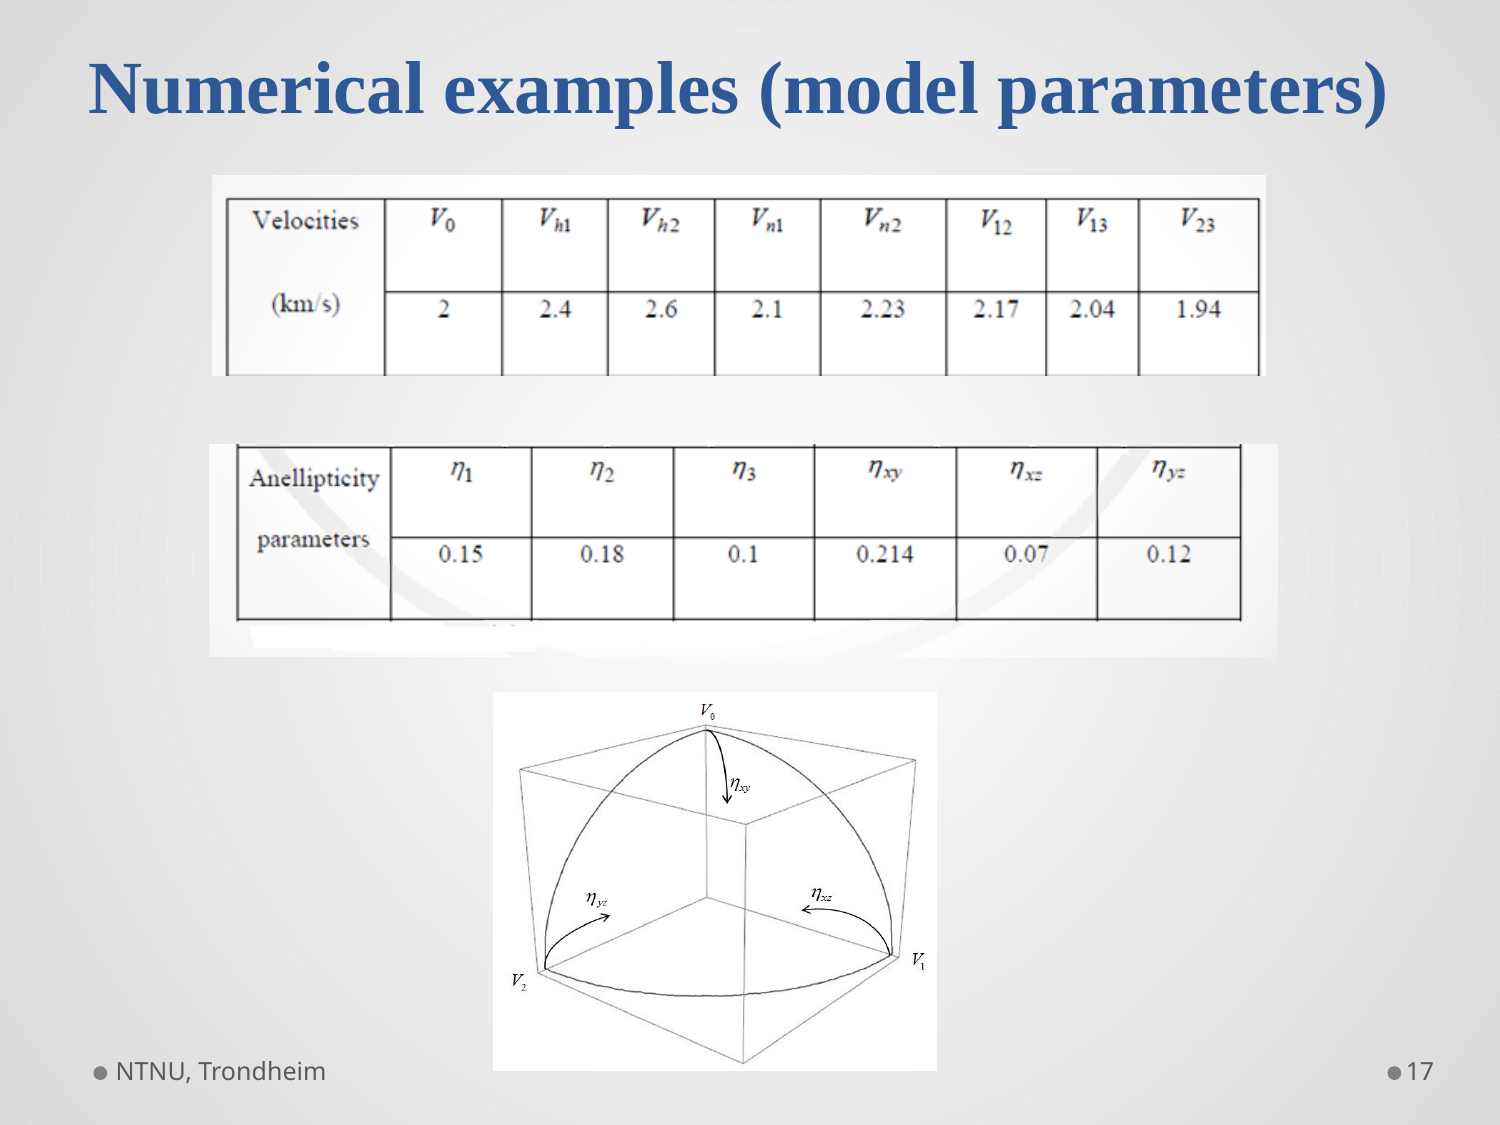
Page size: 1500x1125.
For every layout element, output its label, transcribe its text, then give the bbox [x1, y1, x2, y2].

footer NTNU, Trondheim [108, 1042, 576, 1103]
picture [212, 175, 1266, 377]
text_box Numerical examples (model parameters) [53, 1, 1425, 102]
picture [209, 444, 1278, 658]
slide_number 17 [1401, 1042, 1494, 1103]
picture [493, 692, 937, 1071]
